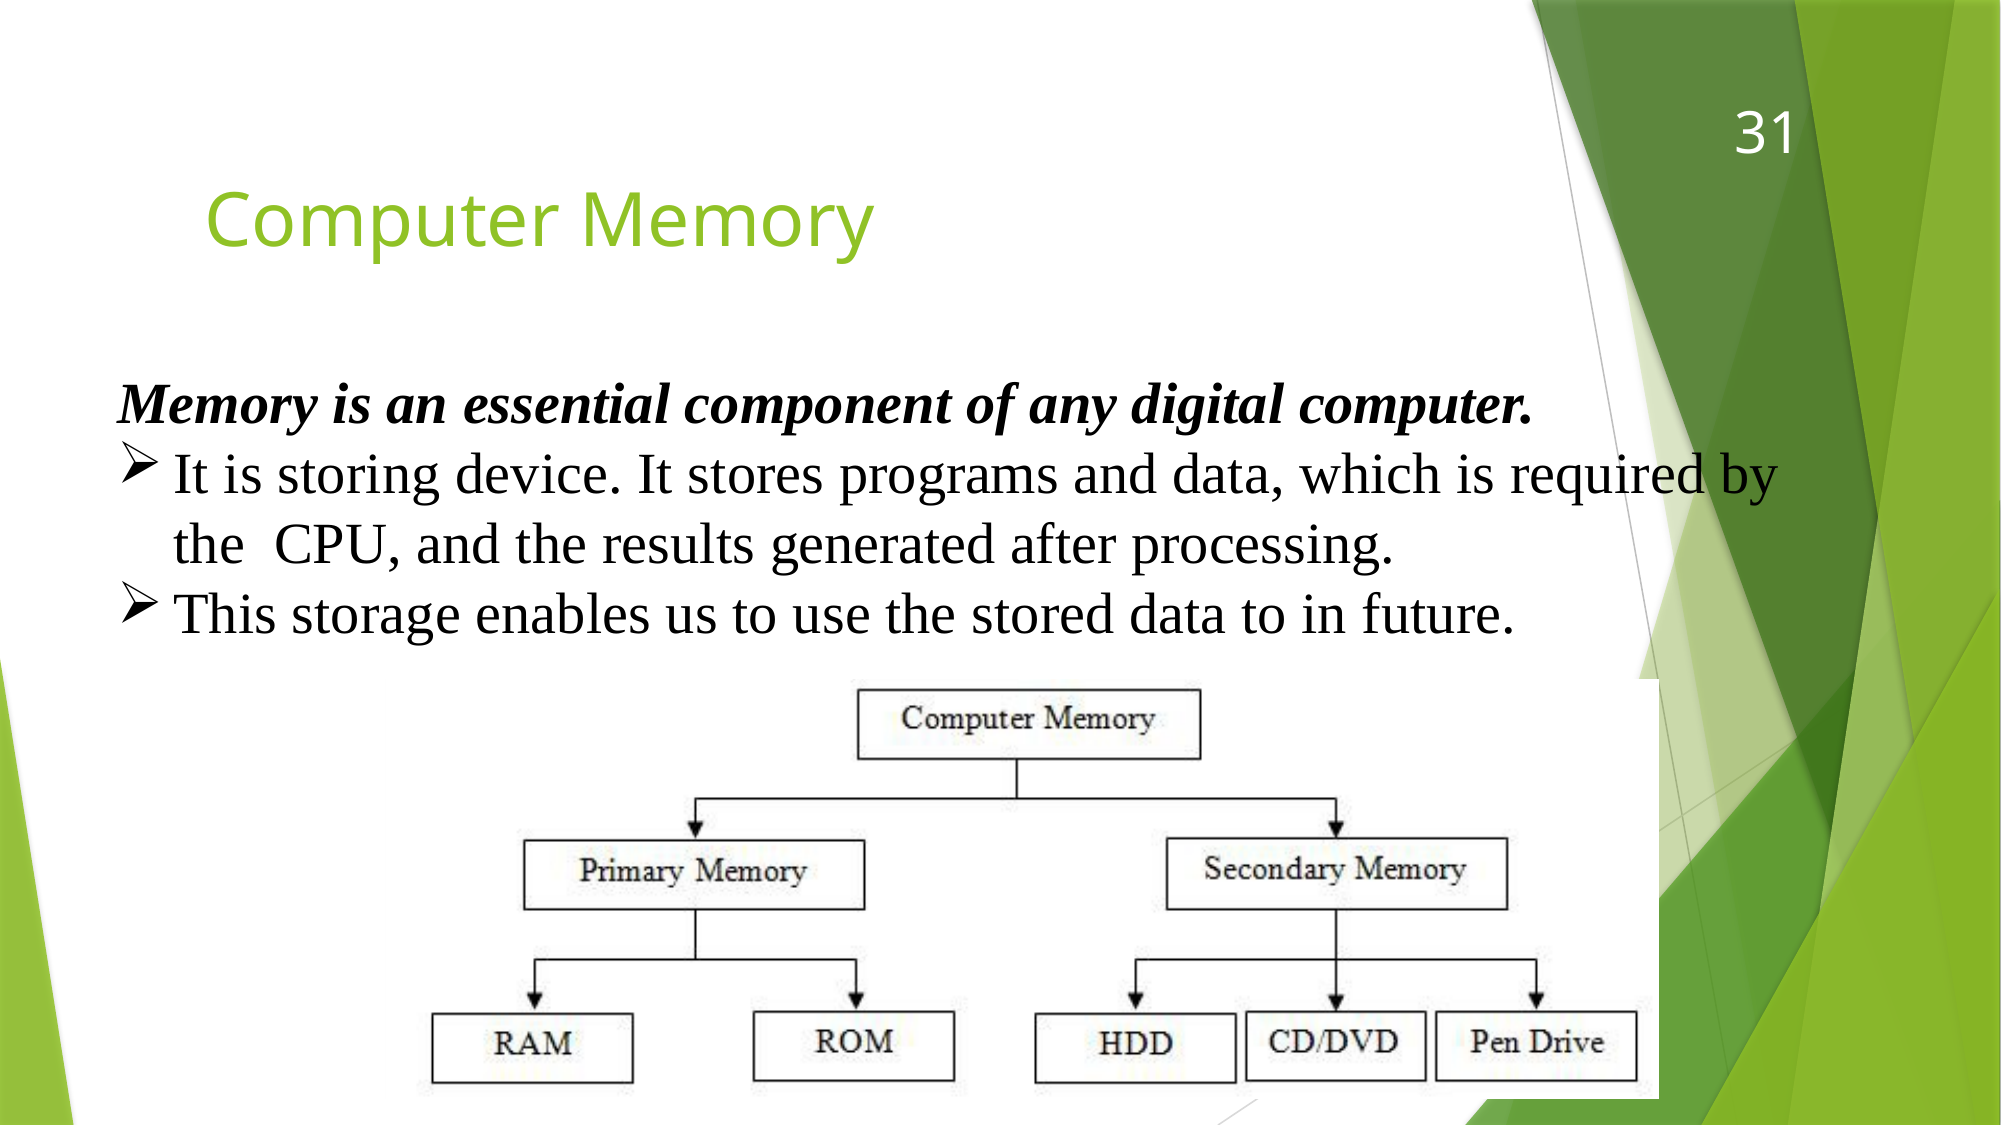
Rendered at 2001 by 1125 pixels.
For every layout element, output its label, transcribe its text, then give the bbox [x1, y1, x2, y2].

title Computer Memory [202, 169, 896, 360]
text_box Memory is an essential component of any digital computer. It is storing device. It stores programs and data, which is required by the CPU, and the results generated after processing. This storage enables us to use the stored data to in future. [115, 362, 1860, 645]
text_box 31 [1732, 93, 1802, 166]
text_box [384, 679, 1659, 1099]
